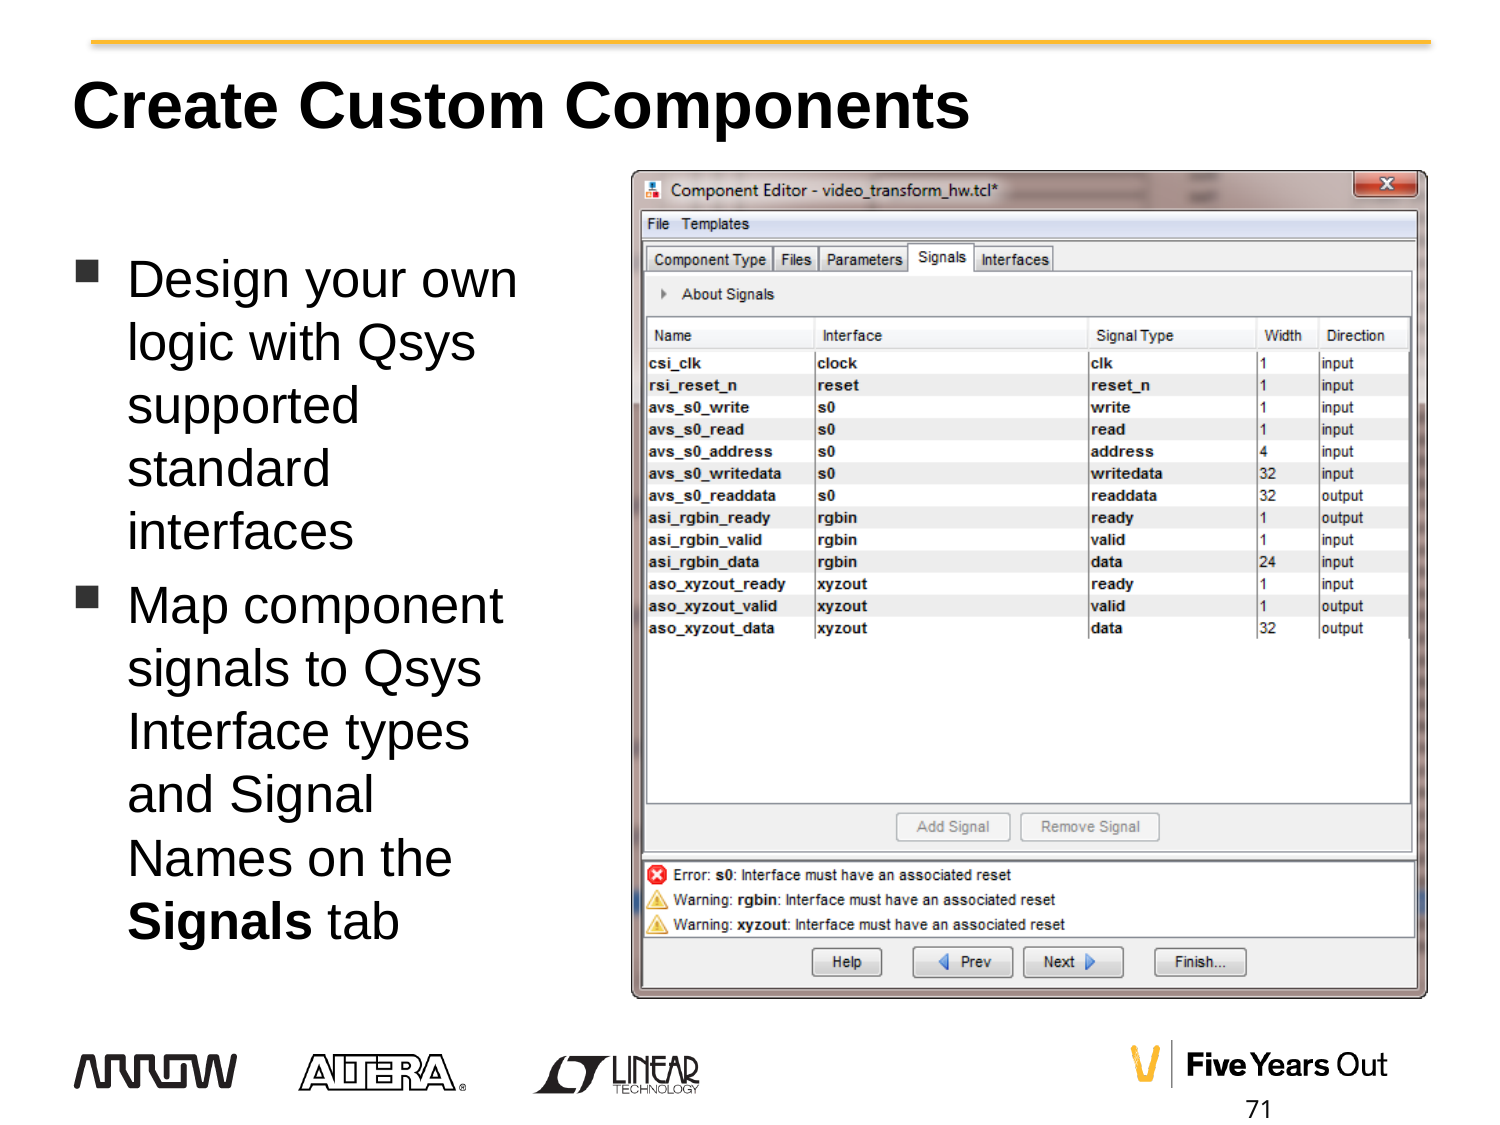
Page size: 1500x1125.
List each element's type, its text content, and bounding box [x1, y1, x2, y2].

list Design your own logic with Qsys supported standard interfaces Map component signals to Qsys Interface types and Signal Names on the Signals tab [57, 236, 569, 963]
picture [1112, 1019, 1416, 1097]
picture [528, 1051, 702, 1097]
picture [60, 1026, 242, 1109]
picture [631, 169, 1428, 999]
title Create Custom Components [57, 54, 1425, 167]
